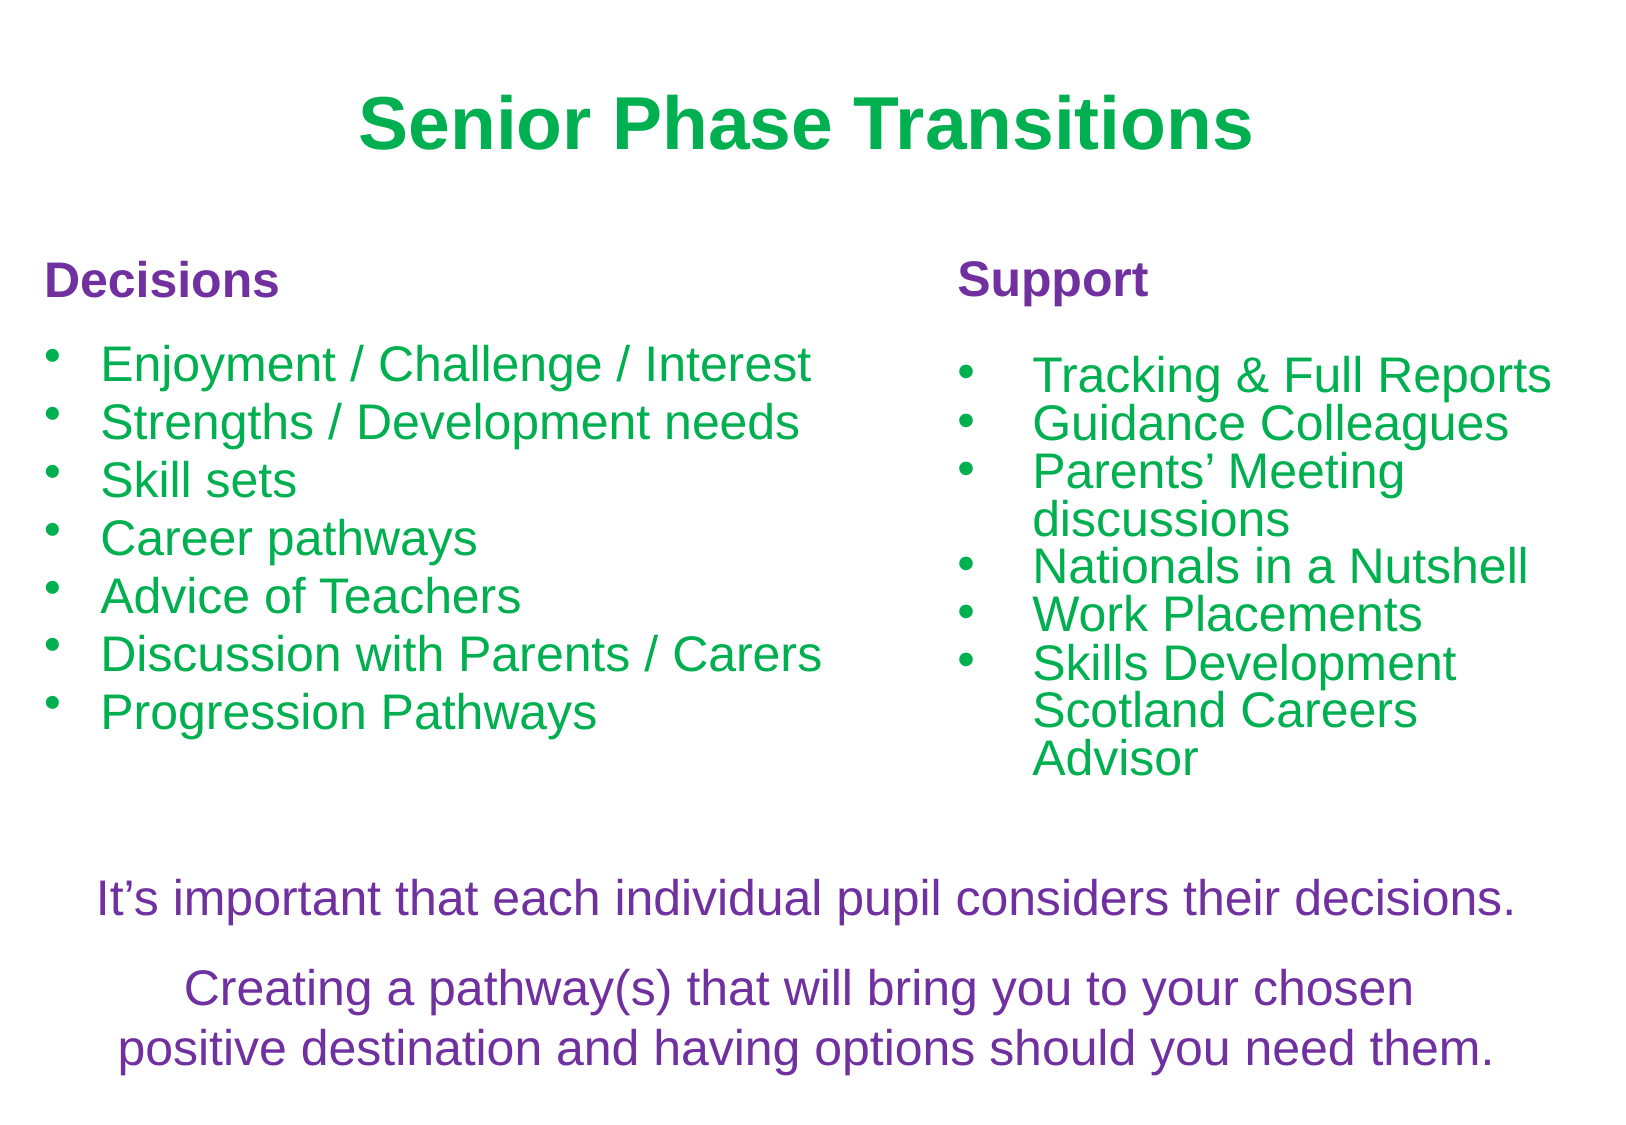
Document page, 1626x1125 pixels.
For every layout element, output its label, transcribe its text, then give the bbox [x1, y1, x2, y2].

title Senior Phase Transitions [328, 66, 1285, 173]
text_box It’s important that each individual pupil considers their decisions. Creating a pathway(s) that will bring you to your chosen positive destination and having options should you need them. [78, 857, 1535, 1083]
text_box Support Tracking & Full Reports Guidance Colleagues Parents’ Meeting discussions Nationals in a Nutshell Work Placements Skills Development Scotland Careers Advisor [942, 250, 1569, 793]
text_box Decisions Enjoyment / Challenge / Interest Strengths / Development needs Skill sets Career pathways Advice of Teachers Discussion with Parents / Carers Progression Pathways [29, 251, 849, 799]
